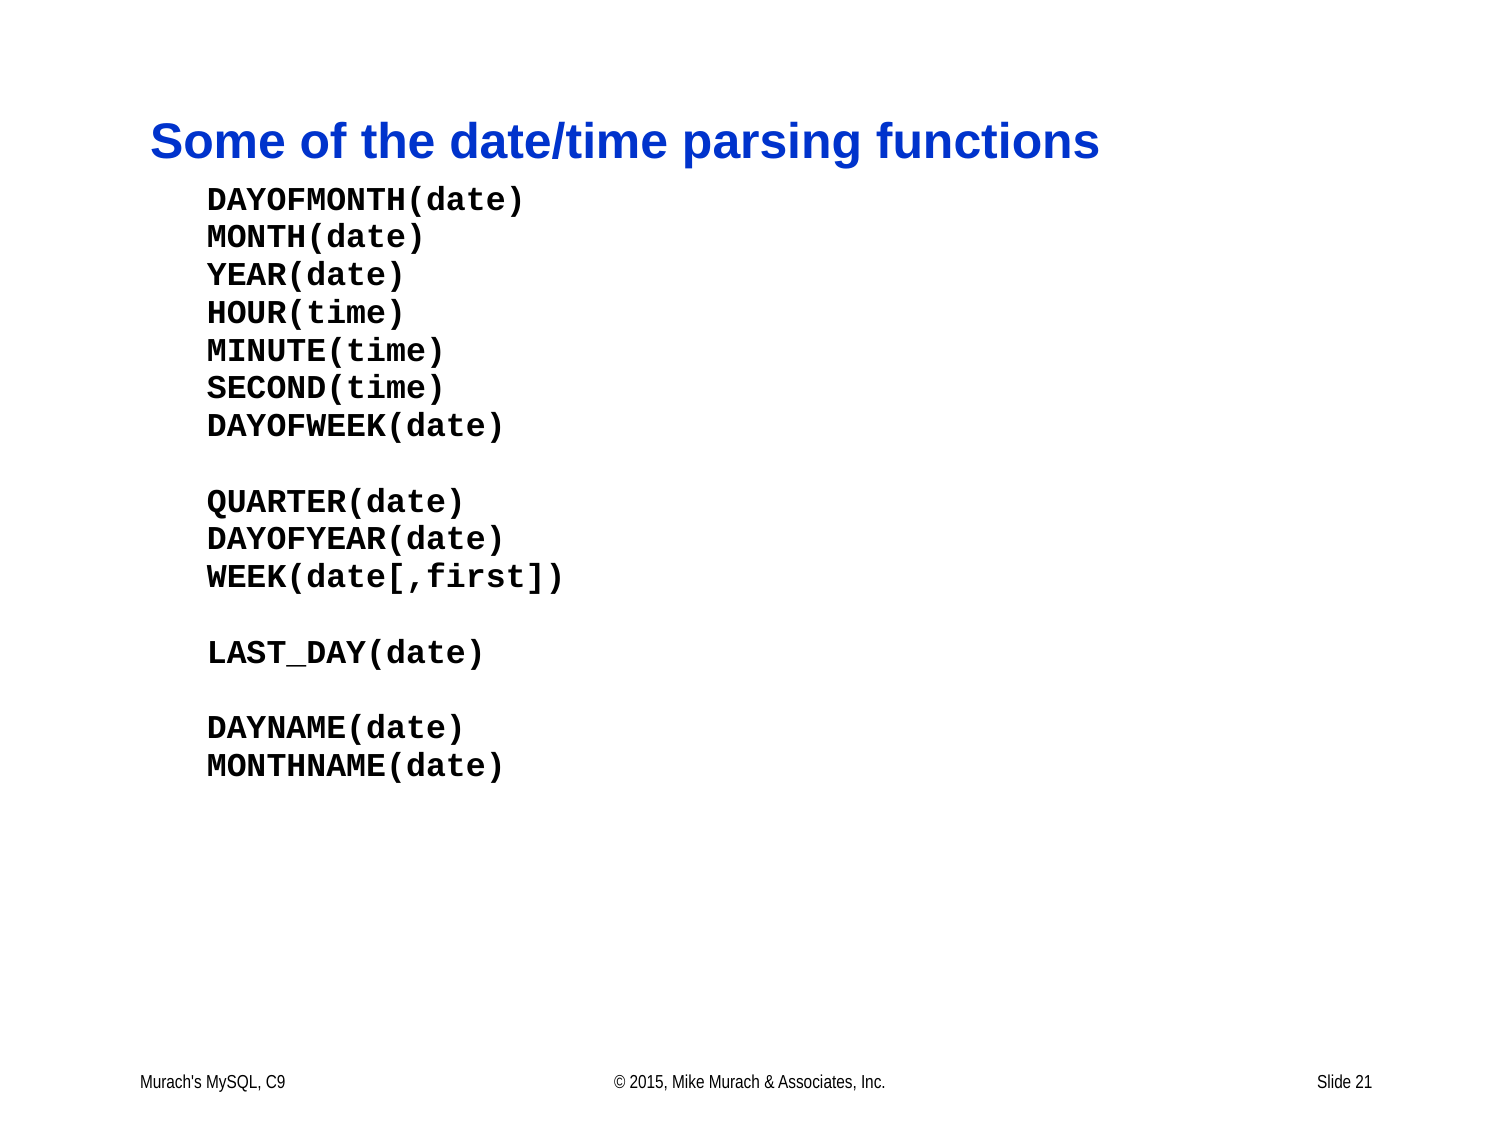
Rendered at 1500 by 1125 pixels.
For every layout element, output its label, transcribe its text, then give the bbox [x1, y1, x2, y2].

footer © 2015, Mike Murach & Associates, Inc. [474, 1024, 1026, 1101]
slide_number Murach's MySQL, C9 [124, 1024, 451, 1101]
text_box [149, 112, 1358, 870]
slide_number Slide 21 [1074, 1024, 1388, 1101]
